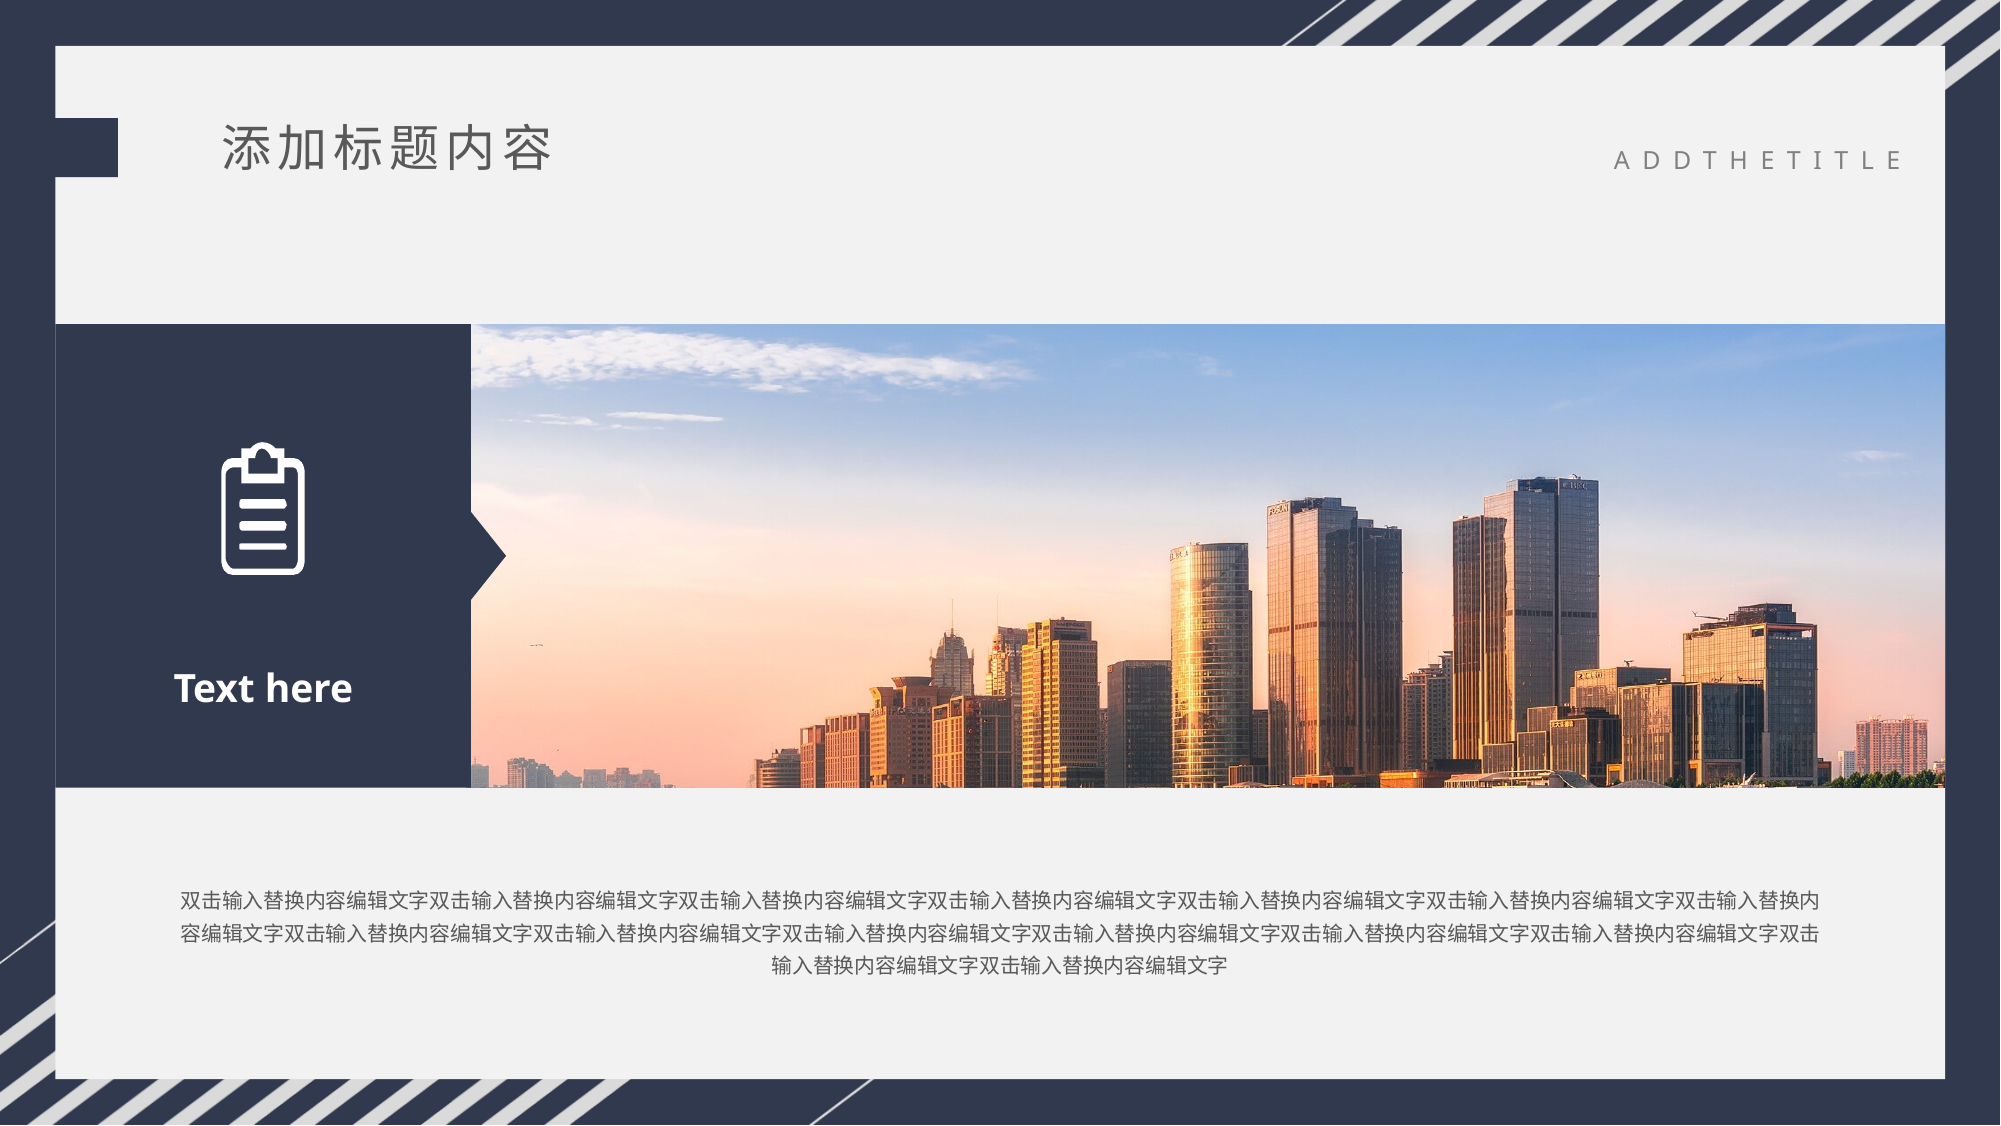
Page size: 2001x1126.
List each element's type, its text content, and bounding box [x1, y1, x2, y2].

text_box 双击输入替换内容编辑文字双击输入替换内容编辑文字双击输入替换内容编辑文字双击输入替换内容编辑文字双击输入替换内容编辑文字双击输入替换内容编辑文字双击输入替换内容编辑文字双击输入替换内容编辑文字双击输入替换内容编辑文字双击输入替换内容编辑文字双击输入替换内容编辑文字双击输入替换内容编辑文字双击输入替换内容编辑文字双击输入替换内容编辑文字双击输入替换内容编辑文字 [149, 875, 1851, 1005]
text_box ADDTHETITLE [1362, 137, 1916, 182]
picture [0, 0, 2001, 1125]
text_box 添加标题内容 [206, 109, 737, 184]
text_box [55, 323, 1946, 788]
